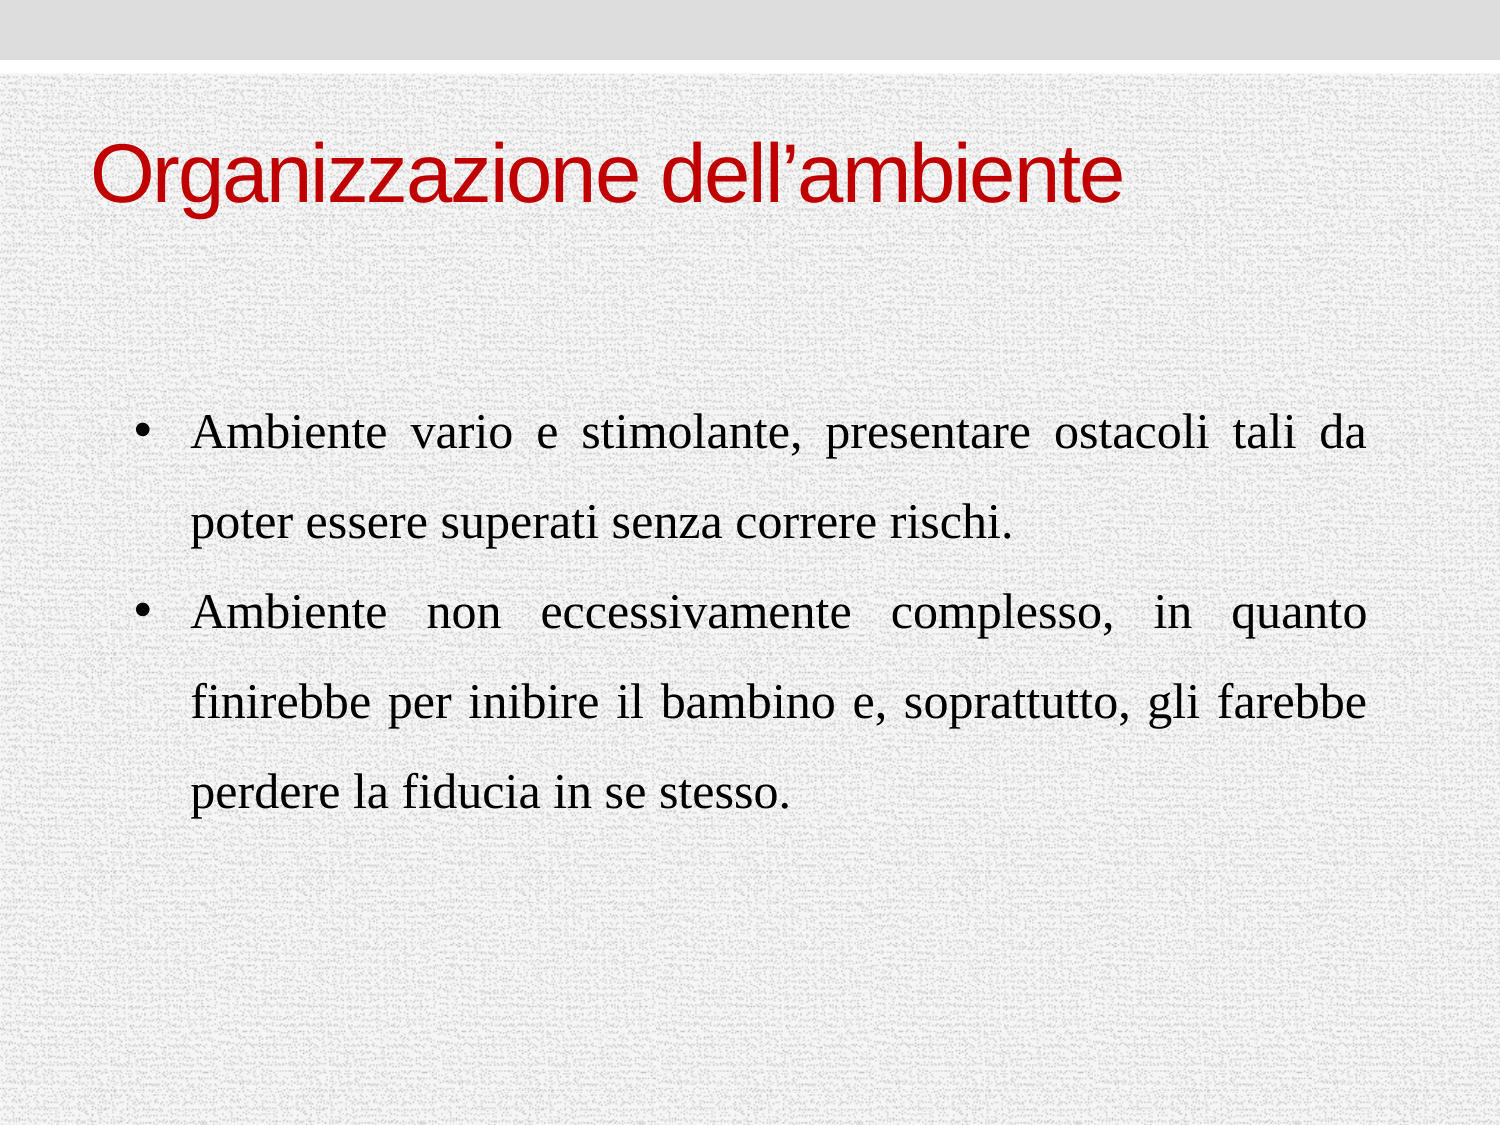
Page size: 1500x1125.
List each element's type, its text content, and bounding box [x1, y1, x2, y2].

text_box Ambiente vario e stimolante, presentare ostacoli tali da poter essere superati senza correre rischi. Ambiente non eccessivamente complesso, in quanto finirebbe per inibire il bambino e, soprattutto, gli farebbe perdere la fiducia in se stesso. [89, 361, 1413, 827]
title Organizzazione dell’ambiente [75, 87, 1425, 250]
